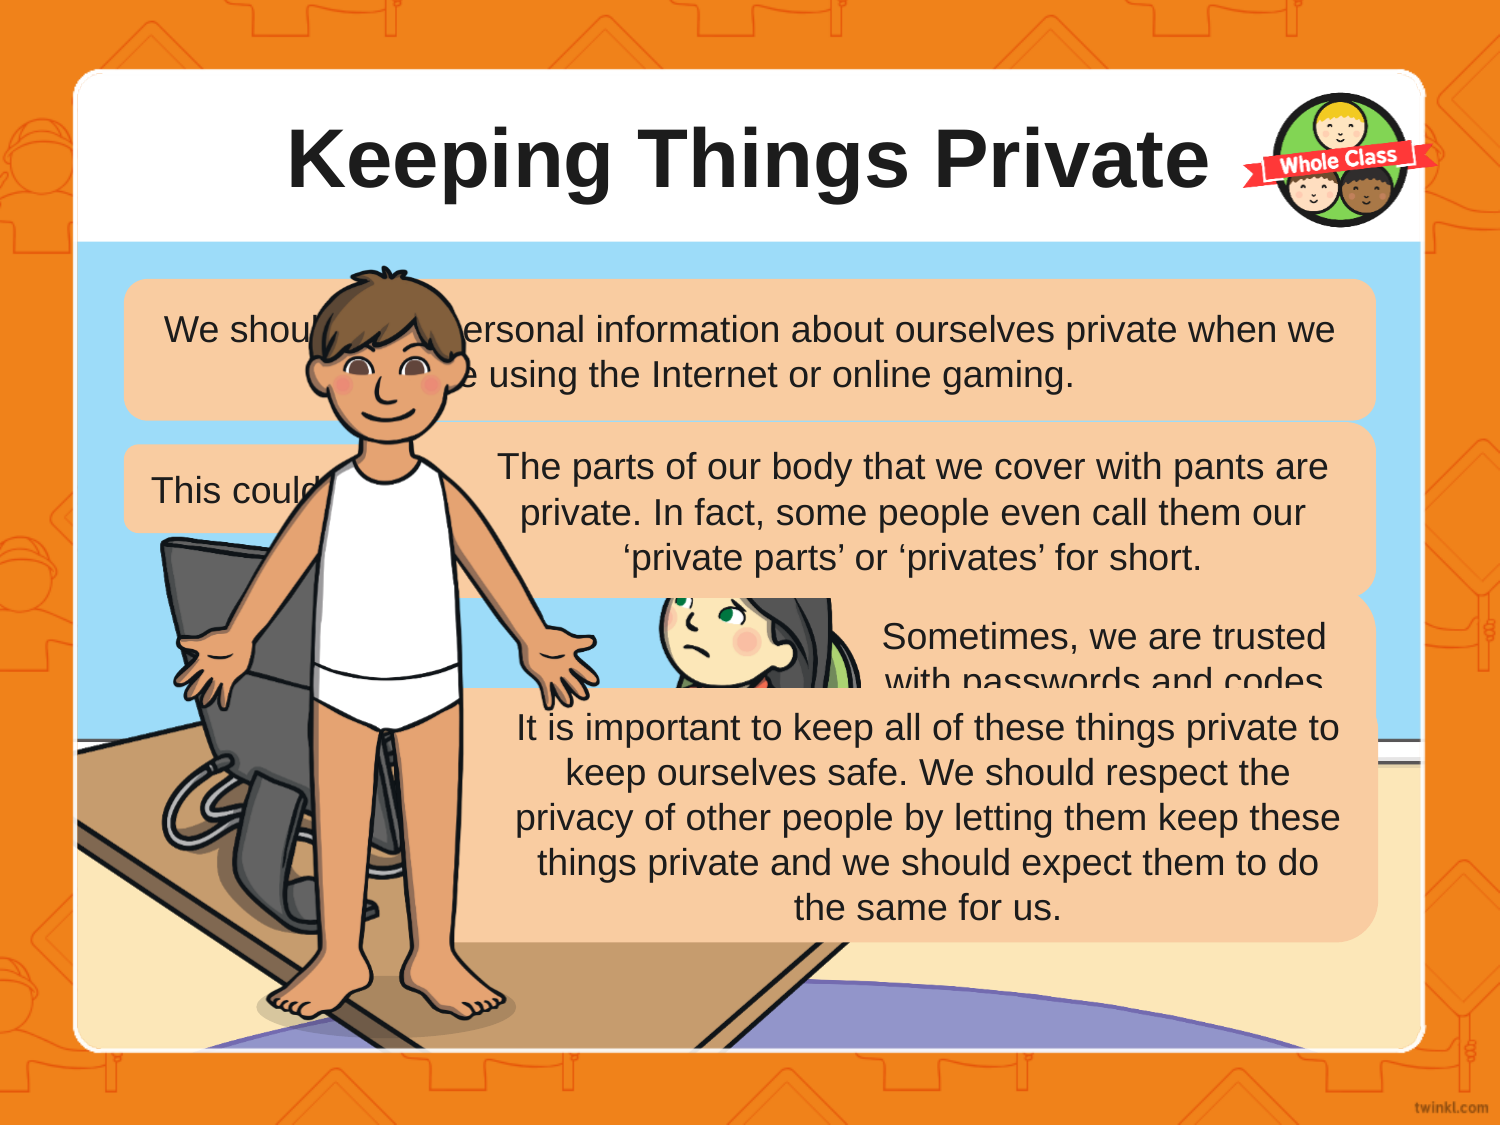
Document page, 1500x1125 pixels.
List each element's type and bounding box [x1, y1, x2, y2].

picture [0, 0, 1500, 1125]
text_box [173, 265, 600, 1039]
